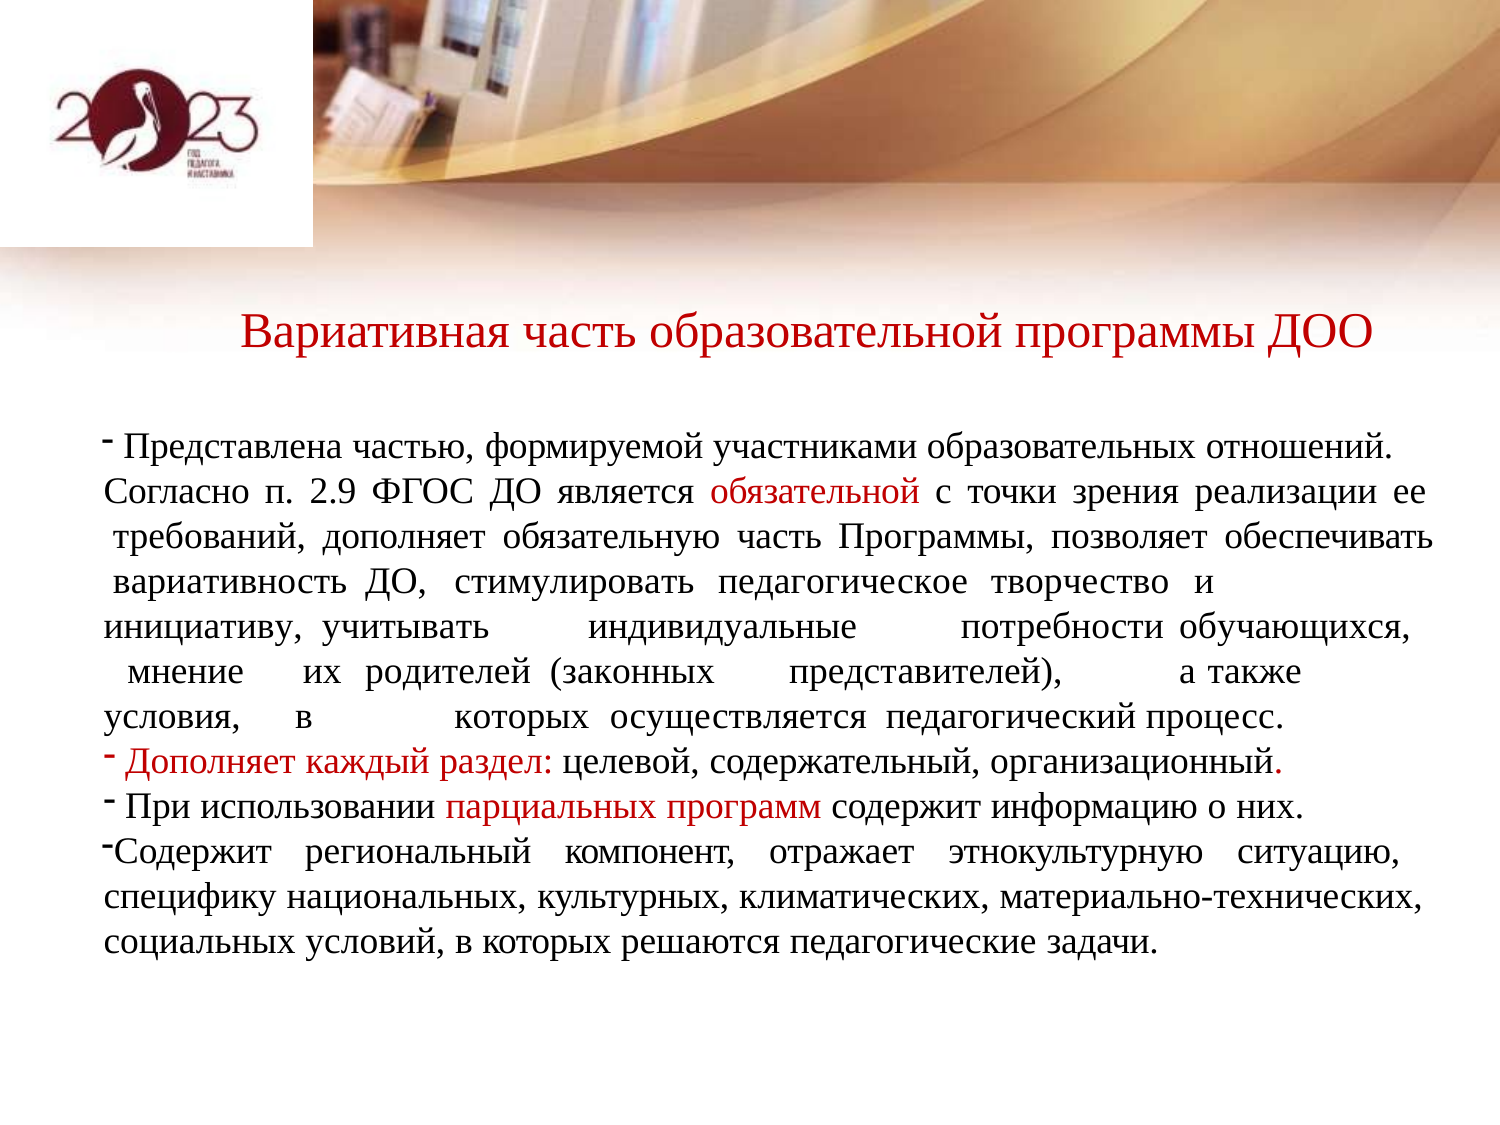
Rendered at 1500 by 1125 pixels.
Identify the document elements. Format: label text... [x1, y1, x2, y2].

text_box Представлена частью, формируемой участниками образовательных отношений. Согласно п. 2.9 ФГОС ДО является обязательной с точки зрения реализации ее требований, дополняет обязательную часть Программы, позволяет обеспечивать вариативность ДО, стимулировать педагогическое творчество и инициативу, учитывать индивидуальные потребности обучающихся, мнение их родителей (законных представителей), а также условия, в которых осуществляется педагогический процесс. Дополняет каждый раздел: целевой, содержательный, организационный. При использовании парциальных программ содержит информацию о них. Содержит региональный компонент, отражает этнокультурную ситуацию, специфику национальных, культурных, климатических, материально-технических, социальных условий, в которых решаются педагогические задачи. [101, 419, 1435, 962]
title Вариативная часть образовательной программы ДОО [237, 295, 1383, 419]
picture [0, 0, 1500, 353]
